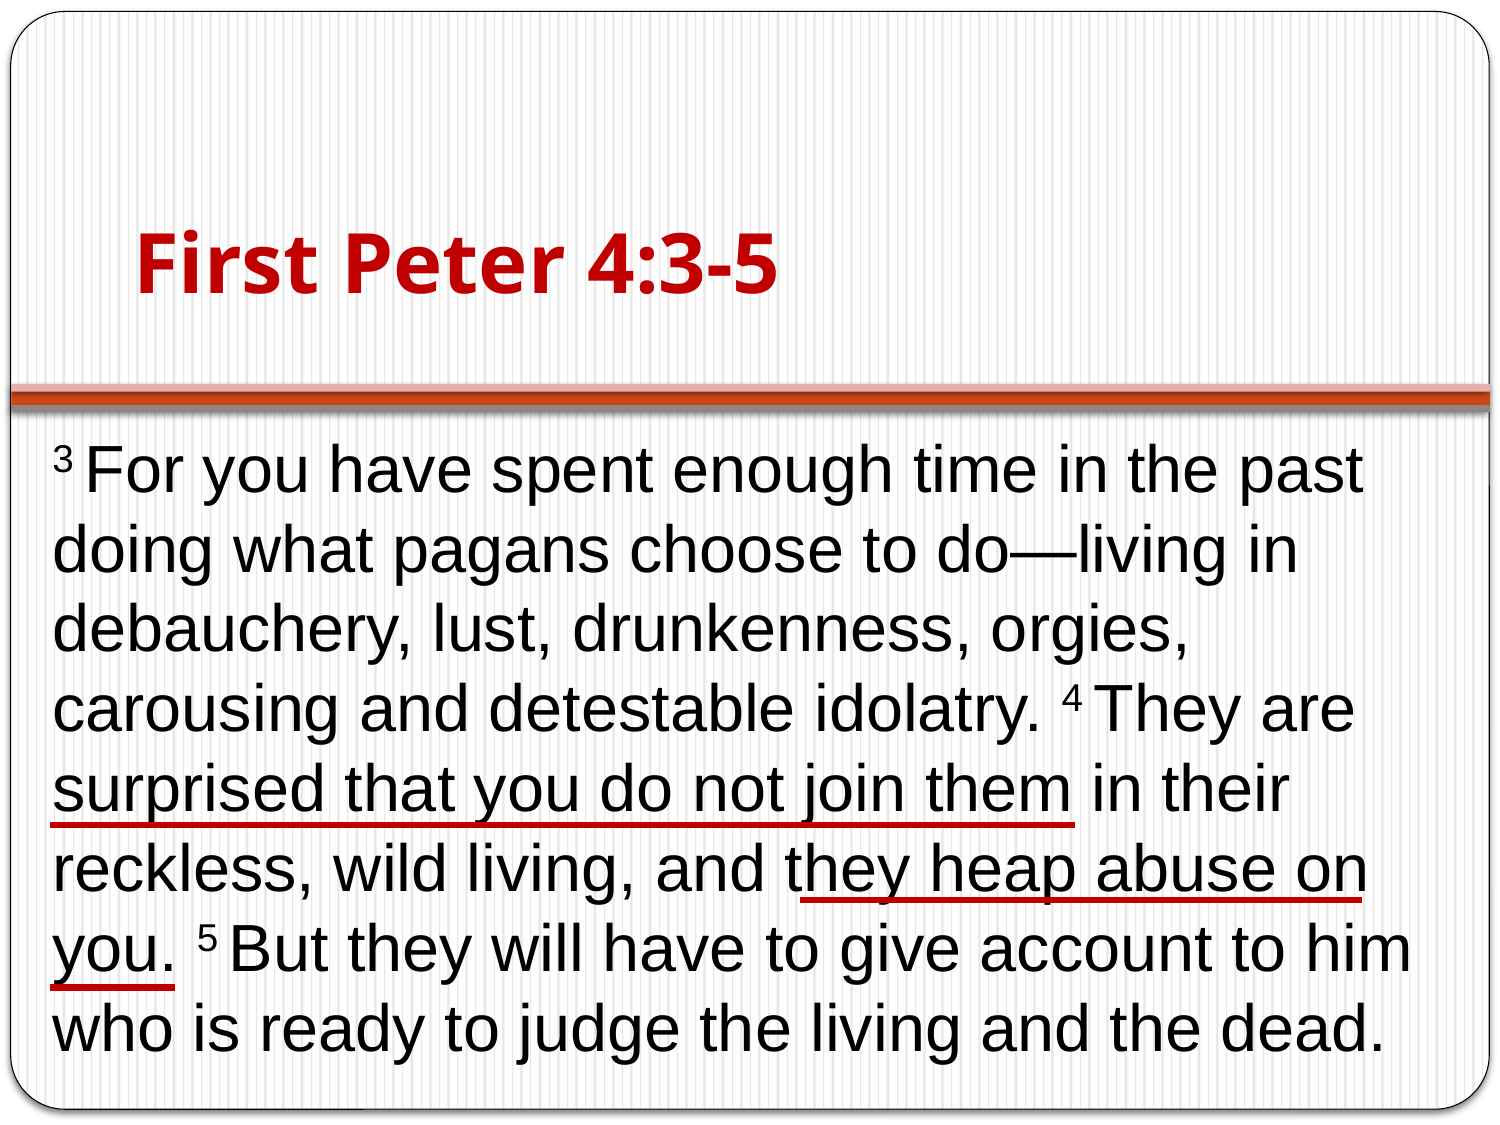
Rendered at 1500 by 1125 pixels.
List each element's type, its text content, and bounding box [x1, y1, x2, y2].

title First Peter 4:3-5 [118, 156, 1394, 325]
list 3 For you have spent enough time in the past doing what pagans choose to do—living in debauchery, lust, drunkenness, orgies, carousing and detestable idolatry. 4 They are surprised that you do not join them in their reckless, wild living, and they heap abuse on you. 5 But they will have to give account to him who is ready to judge the living and the dead. [37, 417, 1463, 638]
